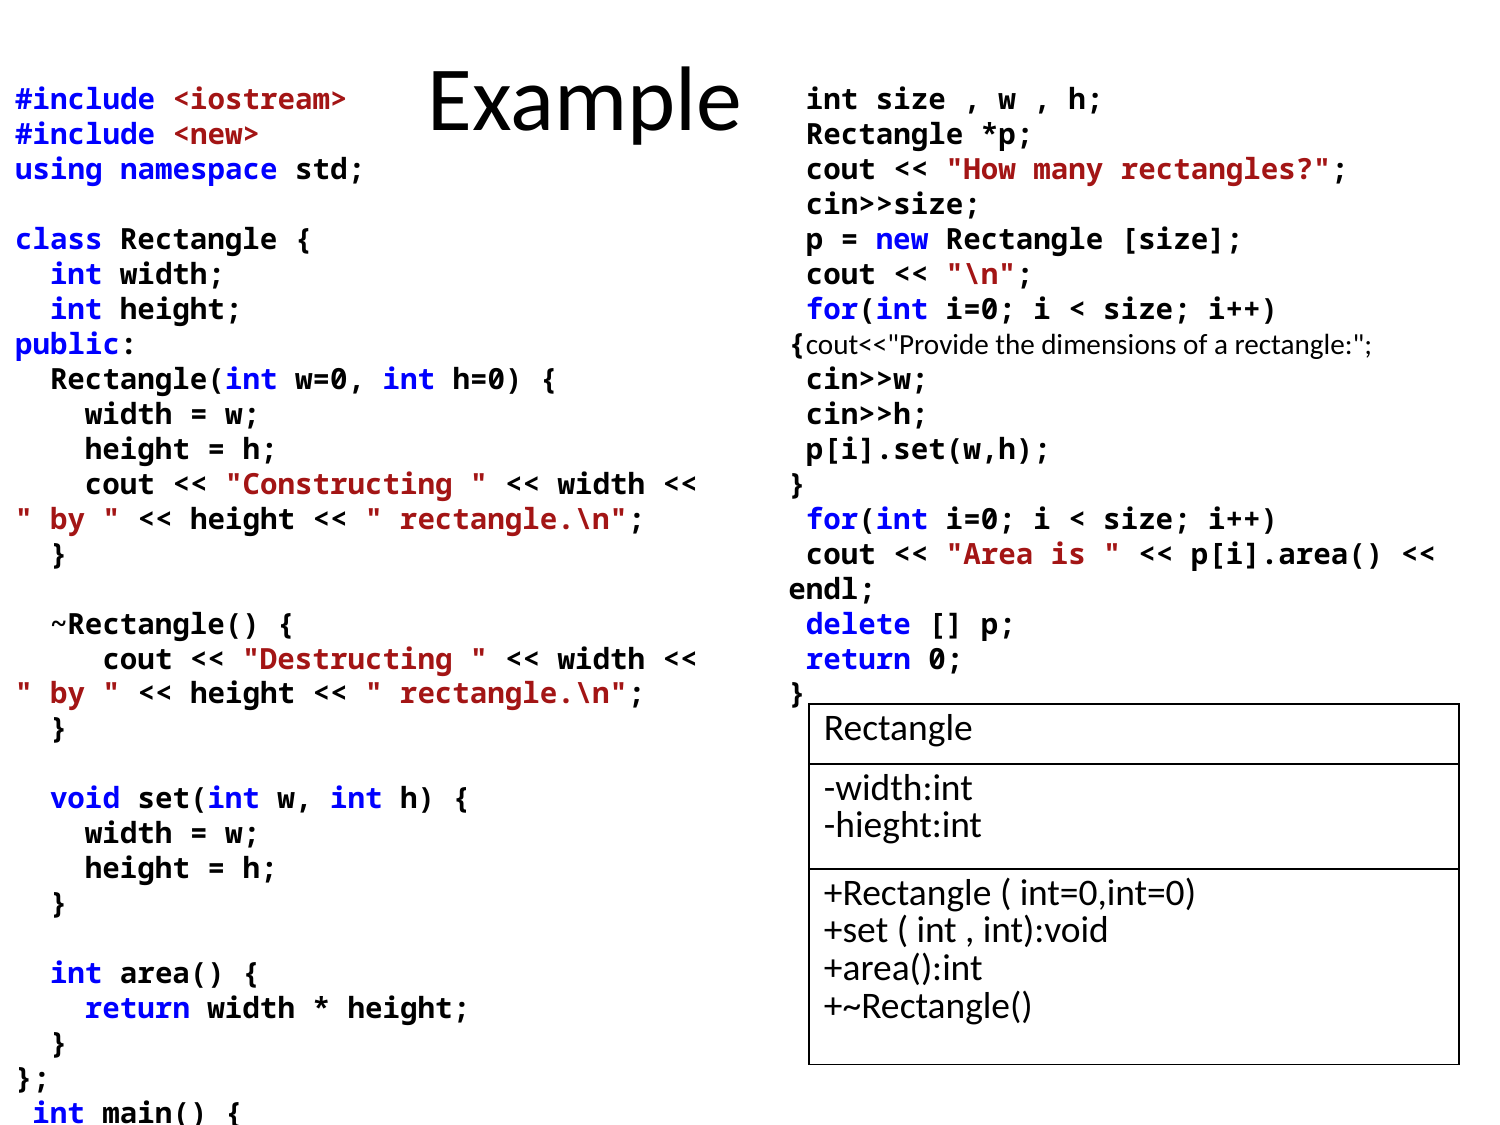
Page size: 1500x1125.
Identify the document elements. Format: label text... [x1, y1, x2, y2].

text_box #include <iostream> #include <new> using namespace std; class Rectangle { int width; int height; public: Rectangle(int w=0, int h=0) { width = w; height = h; cout << "Constructing " << width << " by " << height << " rectangle.\n"; } ~Rectangle() { cout << "Destructing " << width << " by " << height << " rectangle.\n"; } void set(int w, int h) { width = w; height = h; } int area() { return width * height; } }; int main() { int size , w , h; Rectangle *p; cout << "How many rectangles?"; cin>>size; p = new Rectangle [size]; cout << "\n"; for(int i=0; i < size; i++) {cout<<"Provide the dimensions of a rectangle:"; cin>>w; cin>>h; p[i].set(w,h); } for(int i=0; i < size; i++) cout << "Area is " << p[i].area() << endl; delete [] p; return 0; } [0, 62, 1500, 1125]
table_cell -width:int -hieght:int [810, 765, 1458, 868]
title Example [88, 0, 1083, 188]
table_cell +Rectangle ( int=0,int=0) +set ( int , int):void +area():int +~Rectangle() [810, 870, 1458, 1064]
table_header Rectangle [810, 705, 1458, 763]
